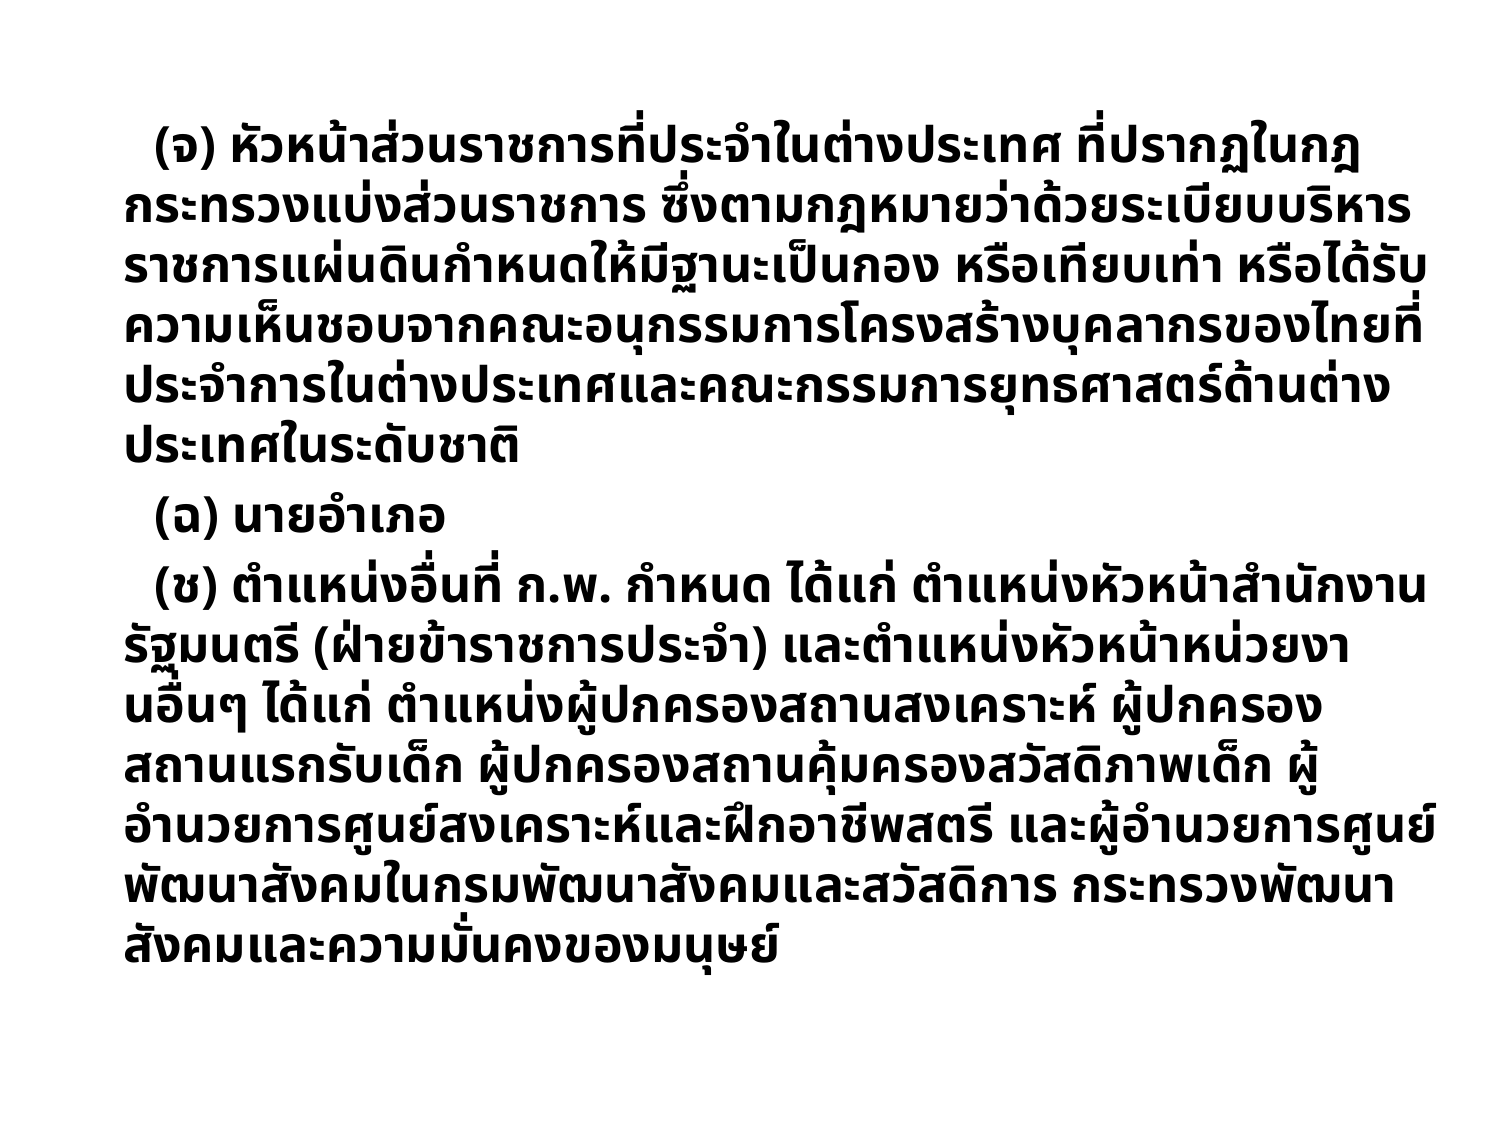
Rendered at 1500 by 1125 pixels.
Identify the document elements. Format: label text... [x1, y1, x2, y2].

list (จ) หัวหน้าส่วนราชการที่ประจำในต่างประเทศ ที่ปรากฏในกฎกระทรวงแบ่งส่วนราชการ ซึ่งตามกฎหมายว่าด้วยระเบียบบริหารราชการแผ่นดินกำหนดให้มีฐานะเป็นกอง หรือเทียบเท่า หรือได้รับความเห็นชอบจากคณะอนุกรรมการโครงสร้างบุคลากรของไทยที่ประจำการในต่างประเทศและคณะกรรมการยุทธศาสตร์ด้านต่างประเทศในระดับชาติ (ฉ) นายอำเภอ (ช) ตำแหน่งอื่นที่ ก.พ. กำหนด ได้แก่ ตำแหน่งหัวหน้าสำนักงานรัฐมนตรี (ฝ่ายข้าราชการประจำ) และตำแหน่งหัวหน้าหน่วยงานอื่นๆ ได้แก่ ตำแหน่งผู้ปกครองสถานสงเคราะห์ ผู้ปกครองสถานแรกรับเด็ก ผู้ปกครองสถานคุ้มครองสวัสดิภาพเด็ก ผู้อำนวยการศูนย์สงเคราะห์และฝึกอาชีพสตรี และผู้อำนวยการศูนย์พัฒนาสังคมในกรมพัฒนาสังคมและสวัสดิการ กระทรวงพัฒนาสังคมและความมั่นคงของมนุษย์ [34, 105, 1454, 1067]
